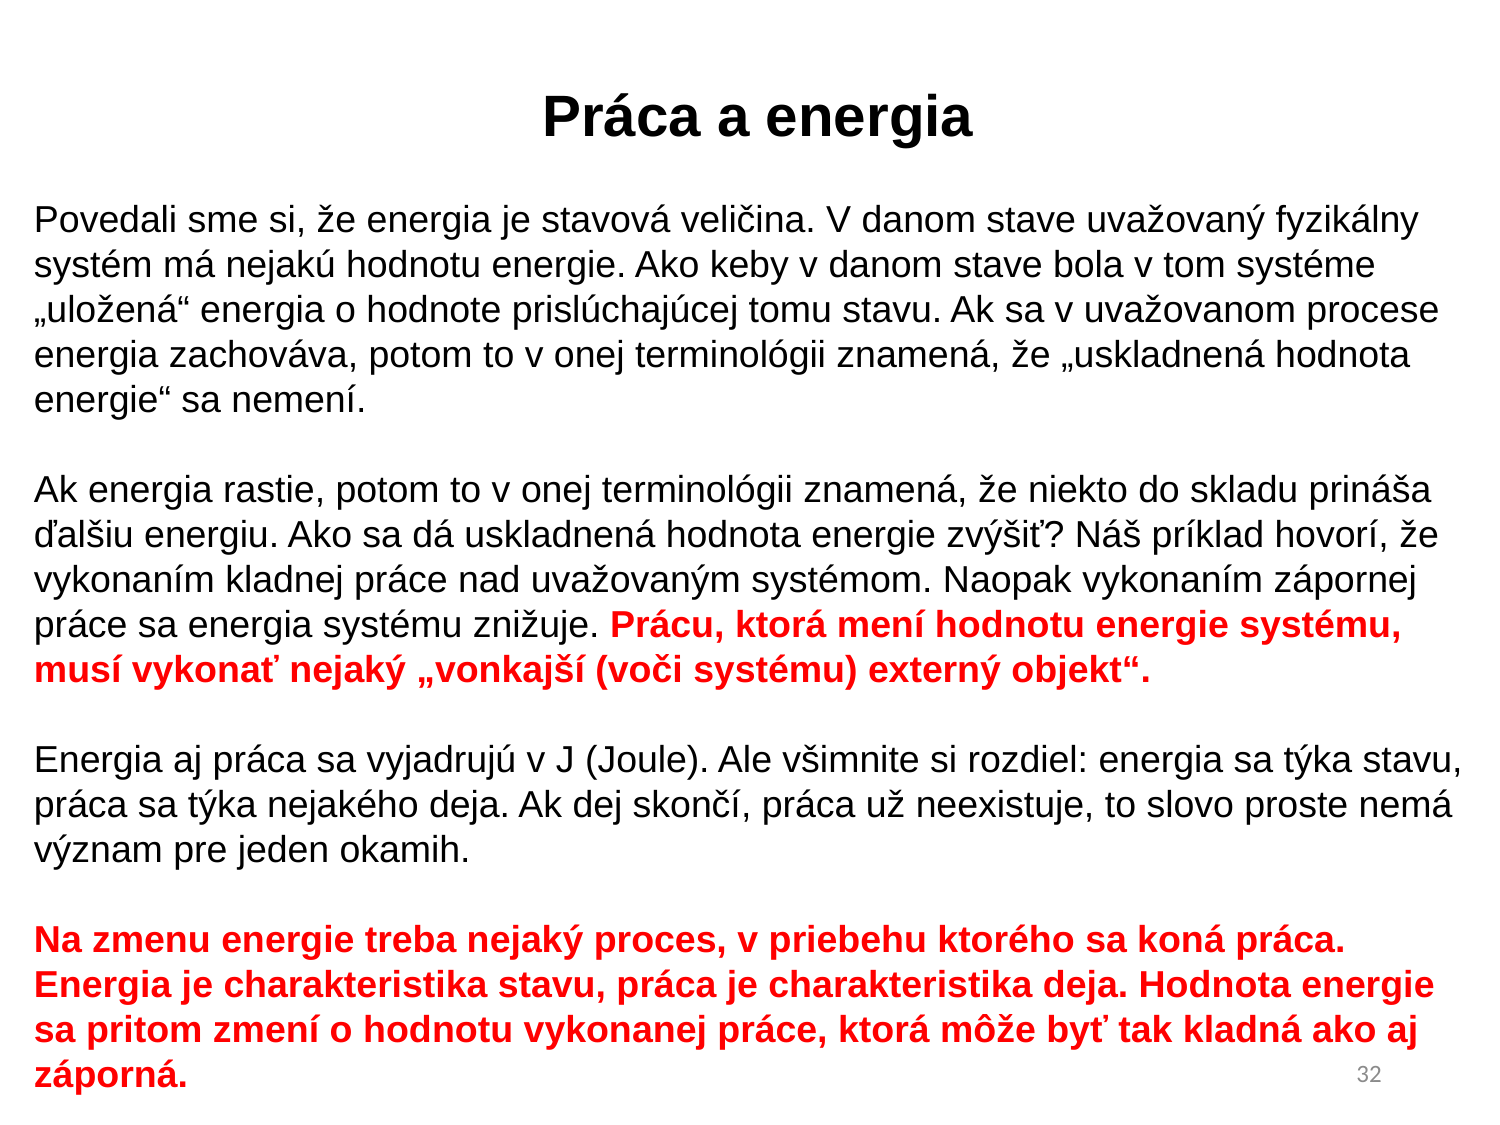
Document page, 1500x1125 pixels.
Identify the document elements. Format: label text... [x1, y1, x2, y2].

text_box Povedali sme si, že energia je stavová veličina. V danom stave uvažovaný fyzikálny systém má nejakú hodnotu energie. Ako keby v danom stave bola v tom systéme „uložená“ energia o hodnote prislúchajúcej tomu stavu. Ak sa v uvažovanom procese energia zachováva, potom to v onej terminológii znamená, že „uskladnená hodnota energie“ sa nemení. Ak energia rastie, potom to v onej terminológii znamená, že niekto do skladu prináša ďalšiu energiu. Ako sa dá uskladnená hodnota energie zvýšiť? Náš príklad hovorí, že vykonaním kladnej práce nad uvažovaným systémom. Naopak vykonaním zápornej práce sa energia systému znižuje. Prácu, ktorá mení hodnotu energie systému, musí vykonať nejaký „vonkajší (voči systému) externý objekt“. Energia aj práca sa vyjadrujú v J (Joule). Ale všimnite si rozdiel: energia sa týka stavu, práca sa týka nejakého deja. Ak dej skončí, práca už neexistuje, to slovo proste nemá význam pre jeden okamih. Na zmenu energie treba nejaký proces, v priebehu ktorého sa koná práca. Energia je charakteristika stavu, práca je charakteristika deja. Hodnota energie sa pritom zmení o hodnotu vykonanej práce, ktorá môže byť tak kladná ako aj záporná. [19, 187, 1481, 1103]
text_box Práca a energia [45, 70, 1471, 156]
